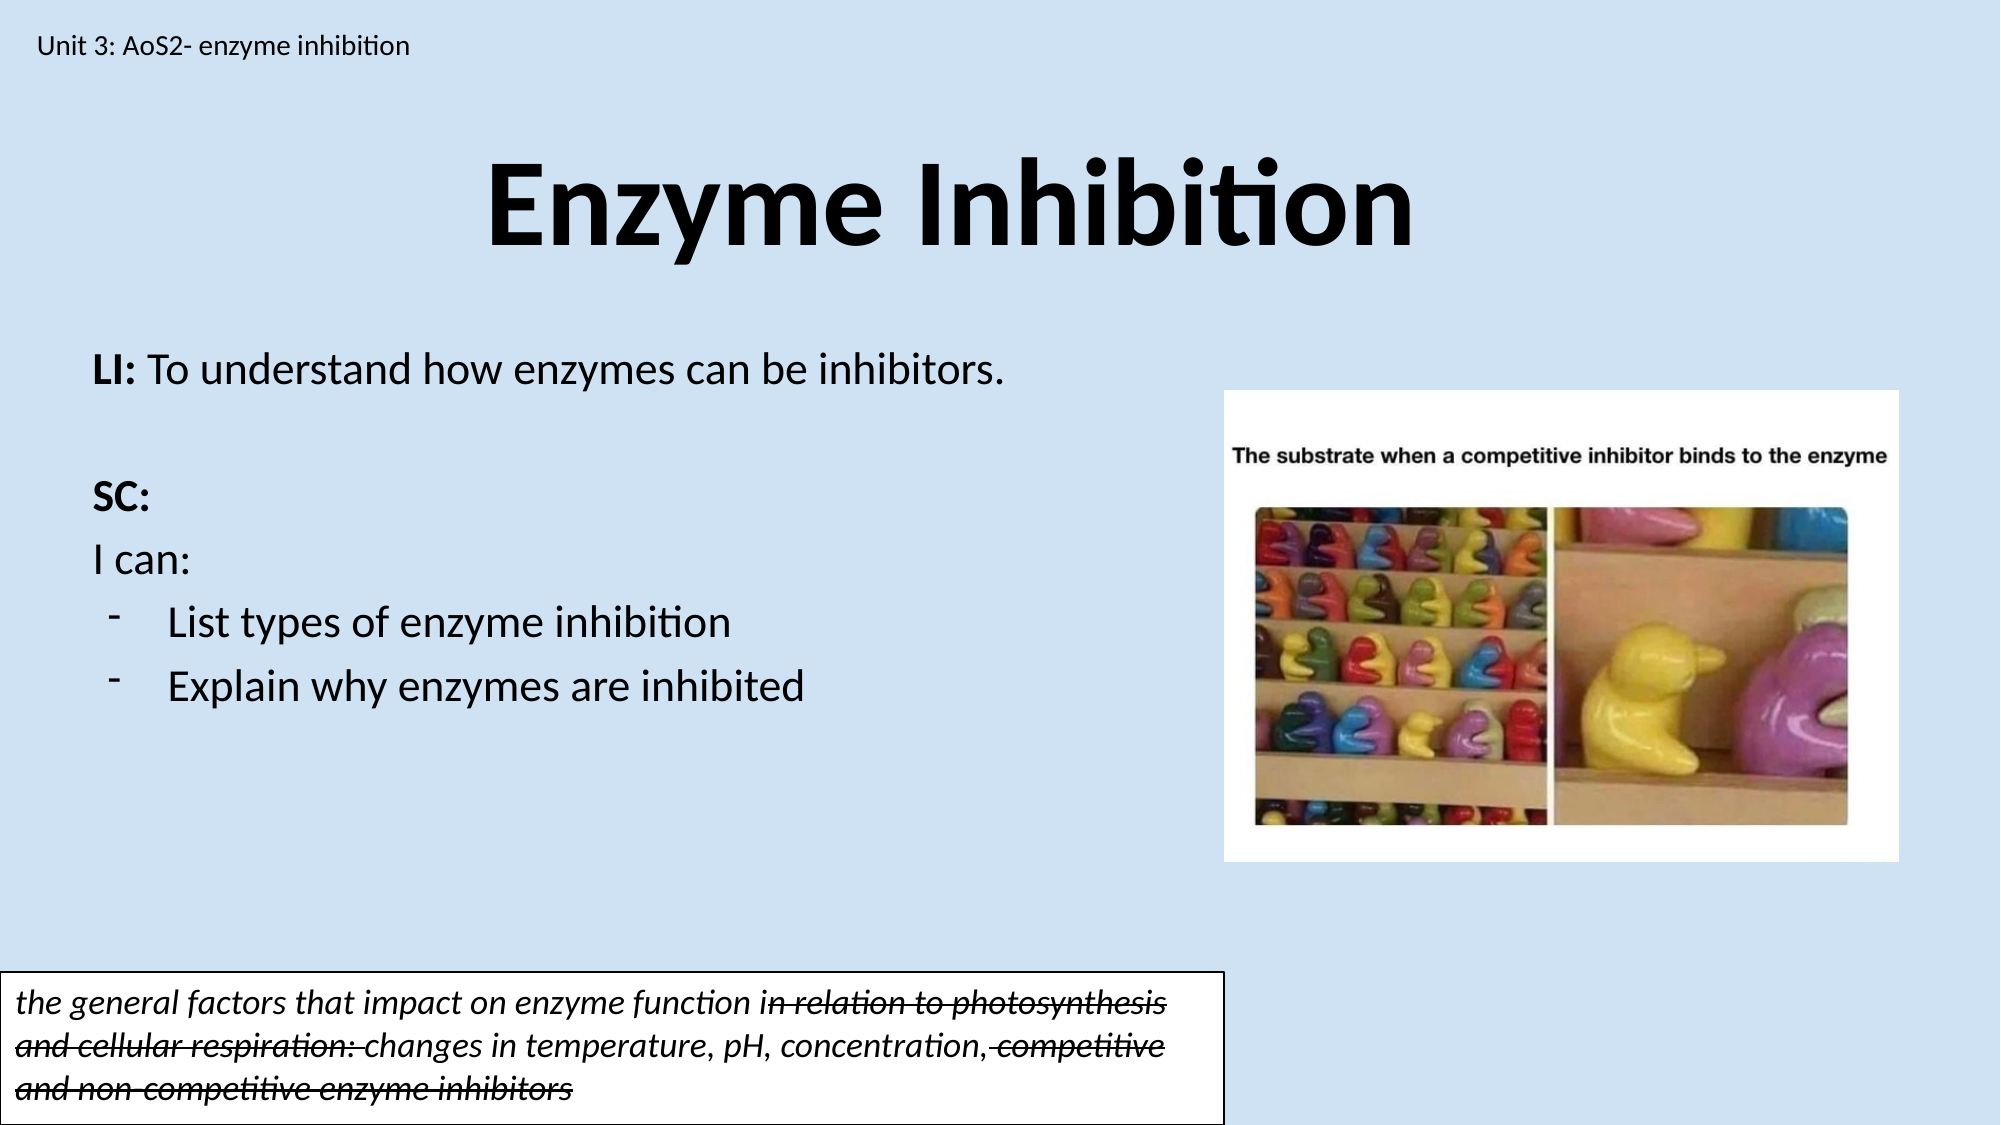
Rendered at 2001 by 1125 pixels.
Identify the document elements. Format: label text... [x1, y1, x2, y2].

text_box Unit 3: AoS2- enzyme inhibition [21, 11, 757, 76]
text_box LI: To understand how enzymes can be inhibitors. SC: I can: List types of enzyme inhibition Explain why enzymes are inhibited [77, 323, 1912, 718]
title Enzyme Inhibition [264, 107, 1639, 281]
picture [1223, 390, 1899, 863]
text_box the general factors that impact on enzyme function in relation to photosynthesis and cellular respiration: changes in temperature, pH, concentration, competitive and non-competitive enzyme inhibitors [0, 972, 1224, 1125]
